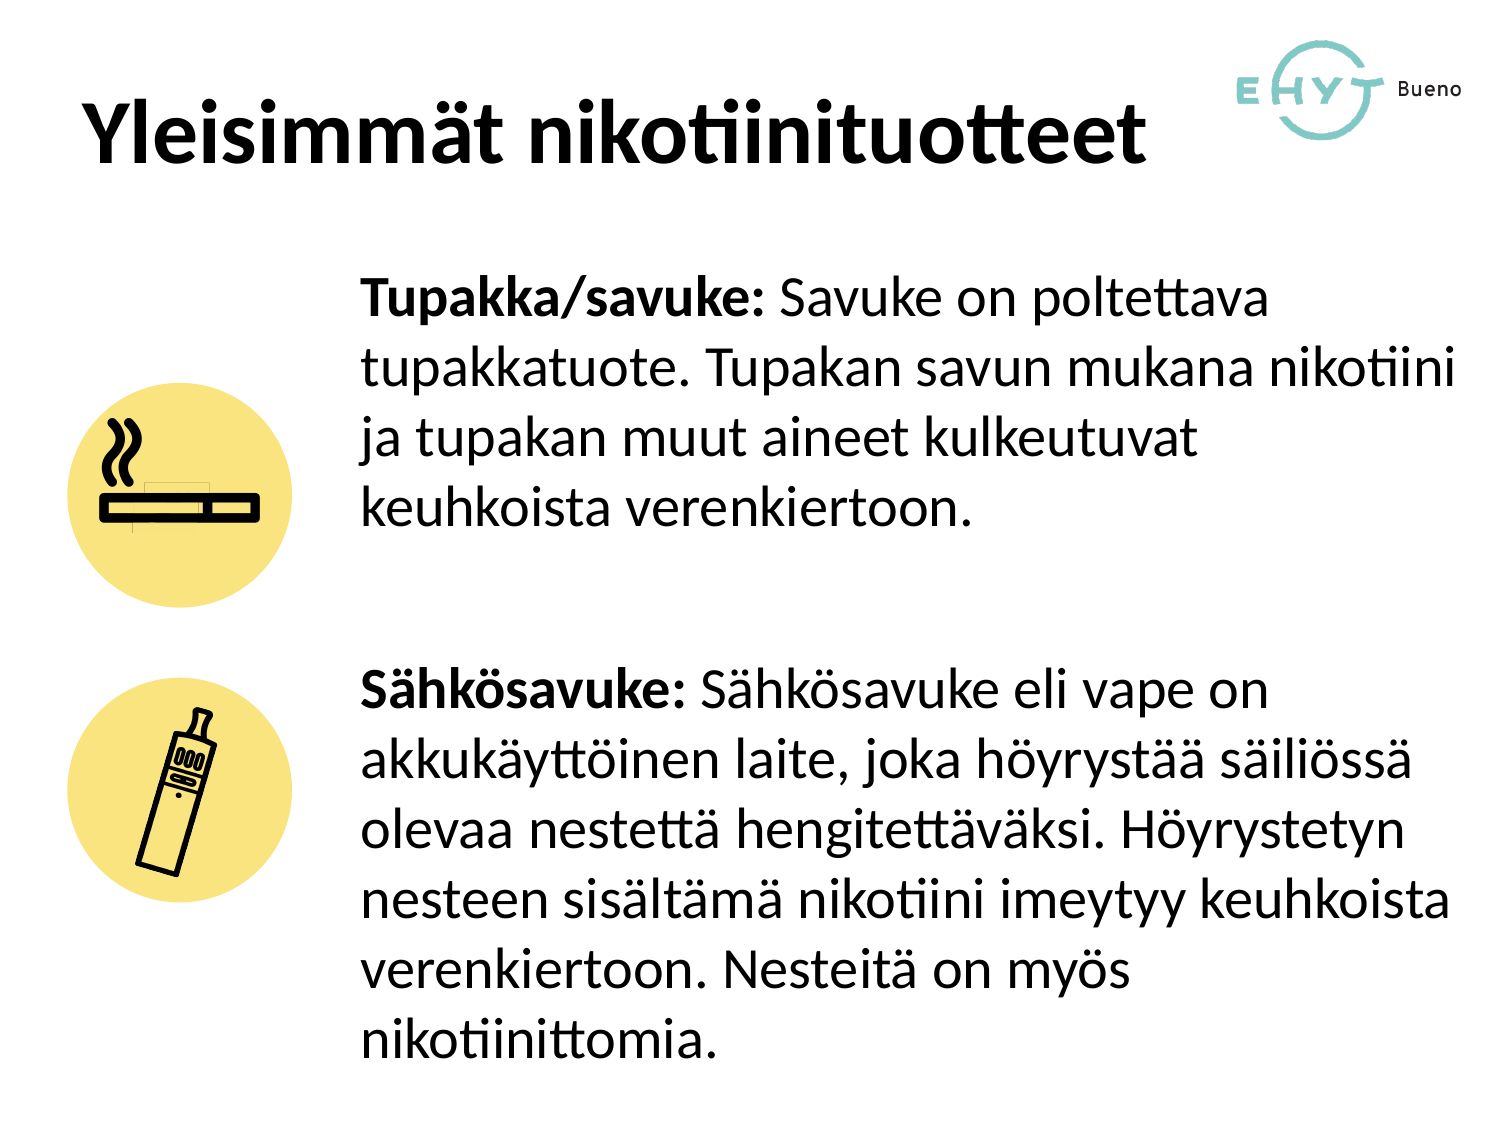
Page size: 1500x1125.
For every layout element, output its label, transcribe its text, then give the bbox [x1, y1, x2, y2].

text_box [66, 381, 294, 609]
title Yleisimmät nikotiinituotteet [67, 76, 1362, 274]
picture [1230, 31, 1467, 145]
text_box [66, 676, 294, 904]
text_box Tupakka/savuke: Savuke on poltettava tupakkatuote. Tupakan savun mukana nikotiini ja tupakan muut aineet kulkeutuvat keuhkoista verenkiertoon. Sähkösavuke: Sähkösavuke eli vape on akkukäyttöinen laite, joka höyrystää säiliössä olevaa nestettä hengitettäväksi. Höyrystetyn nesteen sisältämä nikotiini imeytyy keuhkoista verenkiertoon. Nesteitä on myös nikotiinittomia. [345, 250, 1477, 994]
picture [135, 703, 225, 877]
picture [99, 418, 260, 533]
